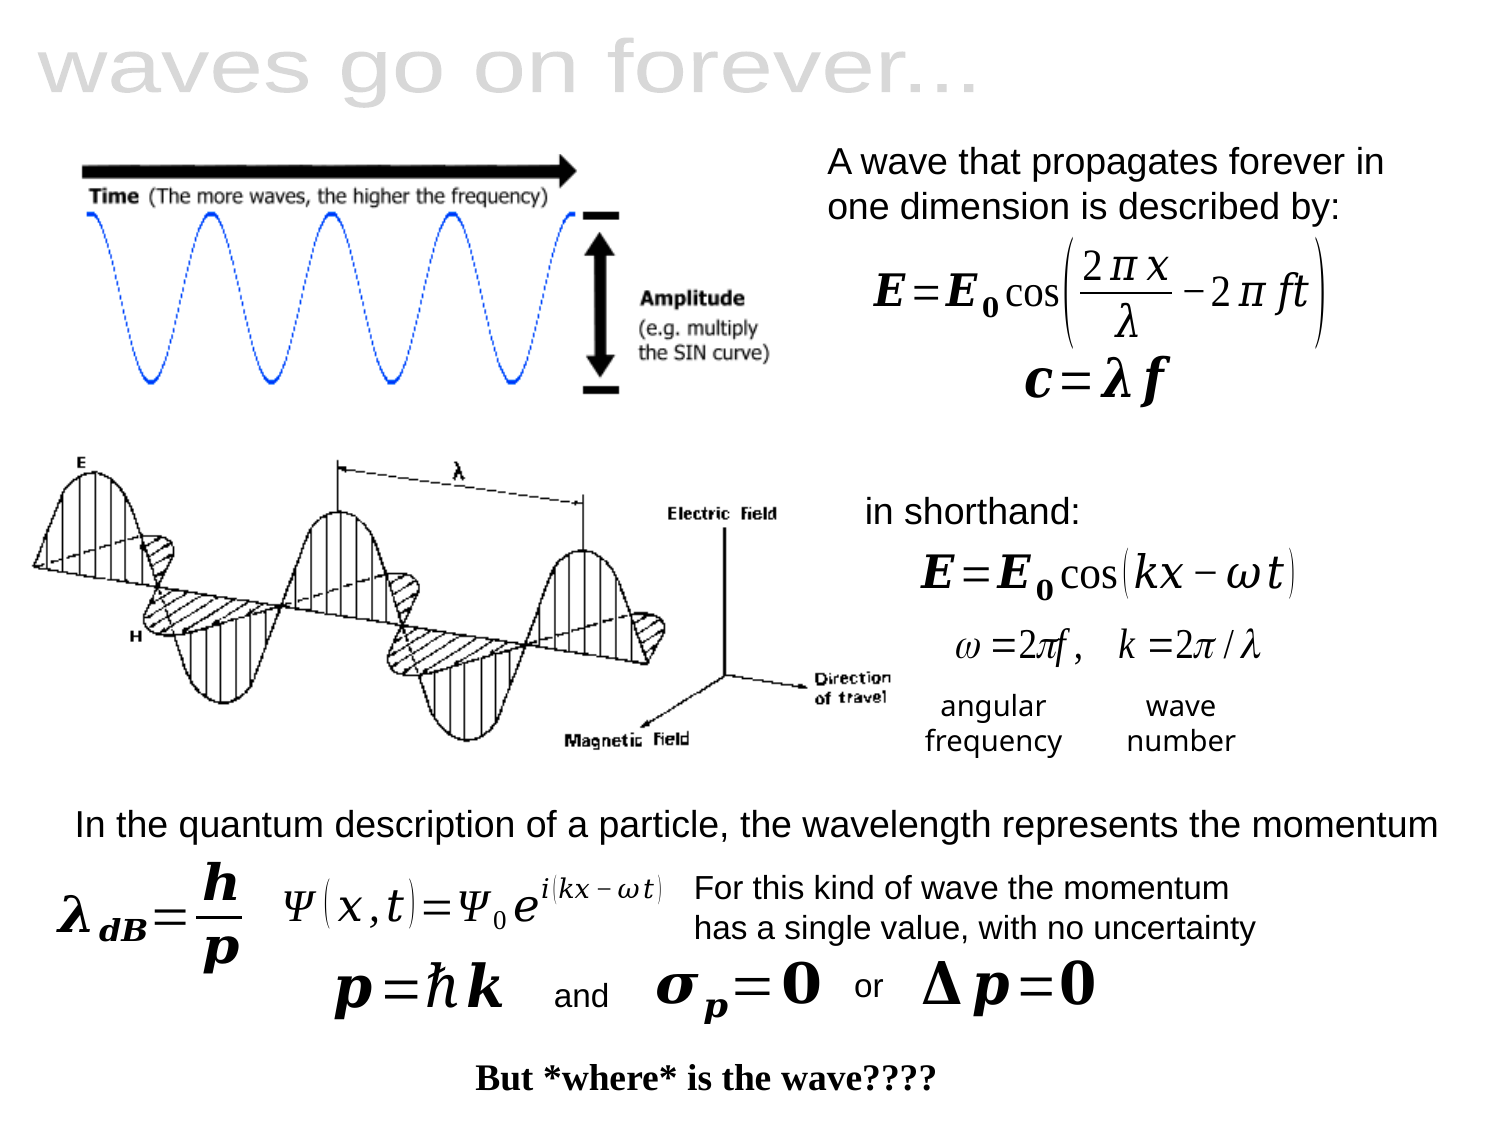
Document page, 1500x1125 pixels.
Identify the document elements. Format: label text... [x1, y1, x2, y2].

picture [12, 154, 914, 762]
text_box wave number [1087, 679, 1275, 765]
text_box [949, 554, 1271, 676]
text_box A wave that propagates forever in one dimension is described by: [812, 129, 1463, 235]
text_box or [839, 956, 899, 1011]
text_box and [539, 967, 625, 1022]
text_box In the quantum description of a particle, the wavelength represents the momentum [59, 792, 1455, 852]
text_box But *where* is the wave???? [460, 1045, 953, 1106]
text_box angular frequency [900, 679, 1087, 765]
text_box For this kind of wave the momentum has a single value, with no uncertainty [679, 858, 1272, 954]
text_box in shorthand: [914, 479, 1500, 540]
